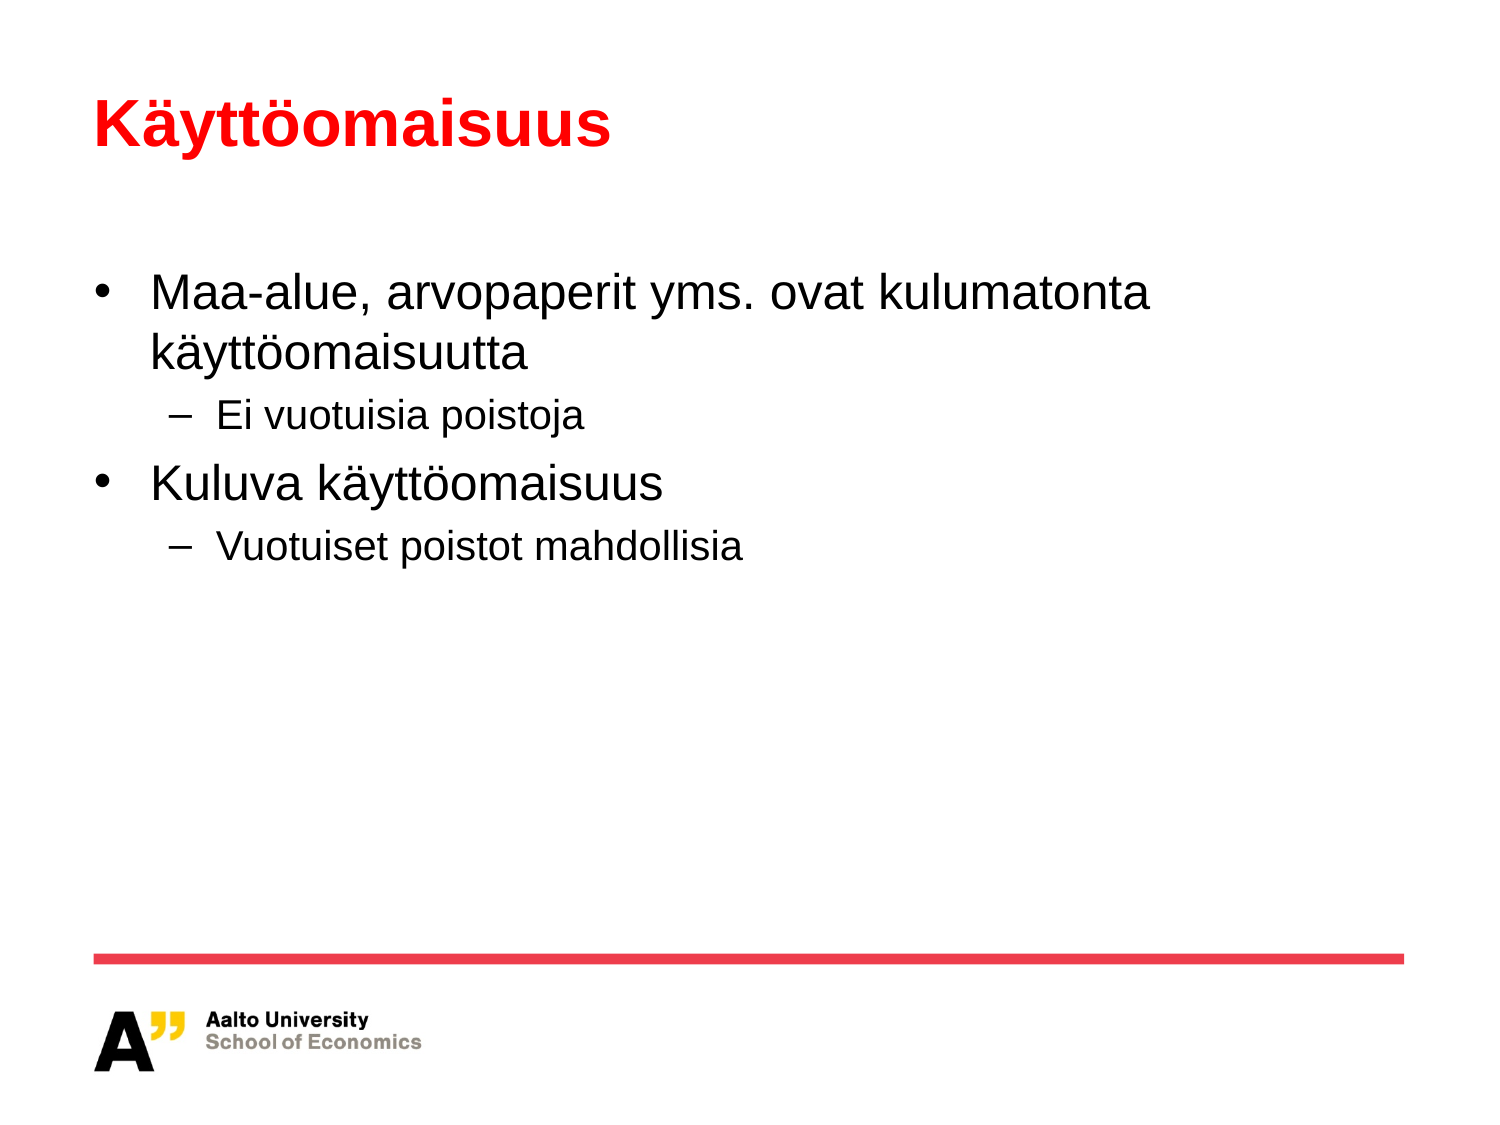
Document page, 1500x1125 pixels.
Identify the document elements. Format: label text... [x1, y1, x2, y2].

list Maa-alue, arvopaperit yms. ovat kulumatonta käyttöomaisuutta Ei vuotuisia poistoja Kuluva käyttöomaisuus Vuotuiset poistot mahdollisia [93, 259, 1405, 939]
picture [0, 977, 473, 1125]
title Käyttöomaisuus [93, 79, 1405, 258]
